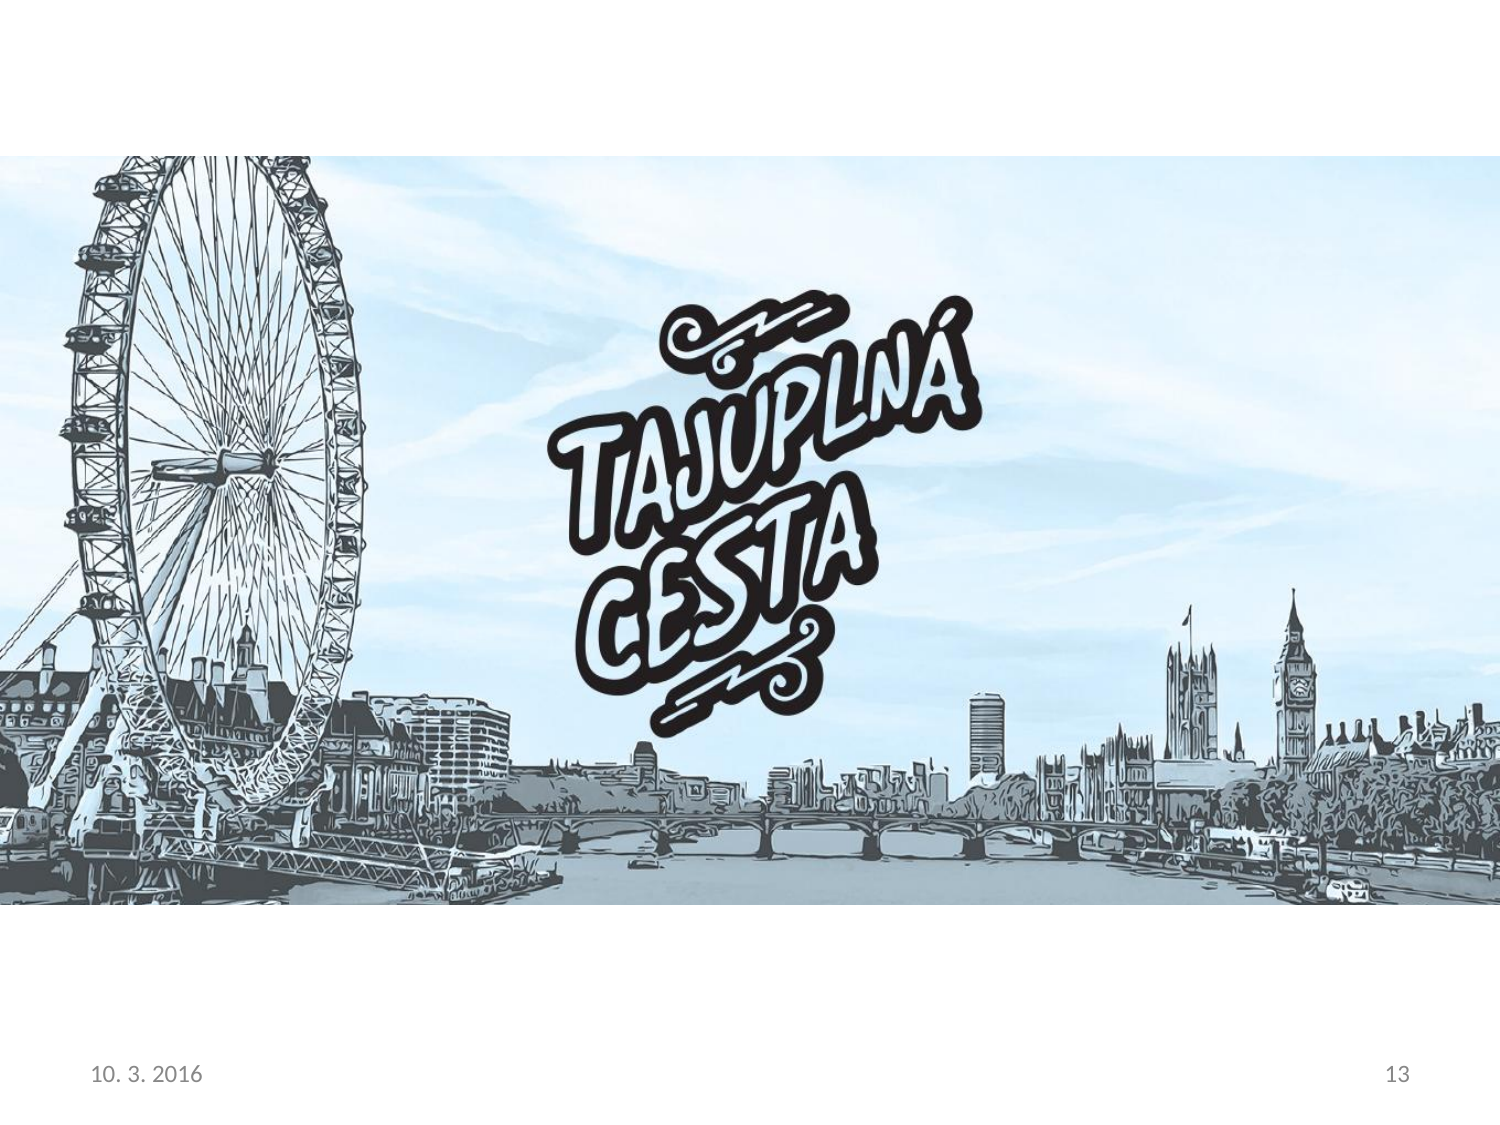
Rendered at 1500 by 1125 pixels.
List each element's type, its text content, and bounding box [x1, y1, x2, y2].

picture [0, 155, 1500, 906]
slide_number 13 [1074, 1042, 1425, 1103]
slide_number 10. 3. 2016 [75, 1042, 425, 1103]
